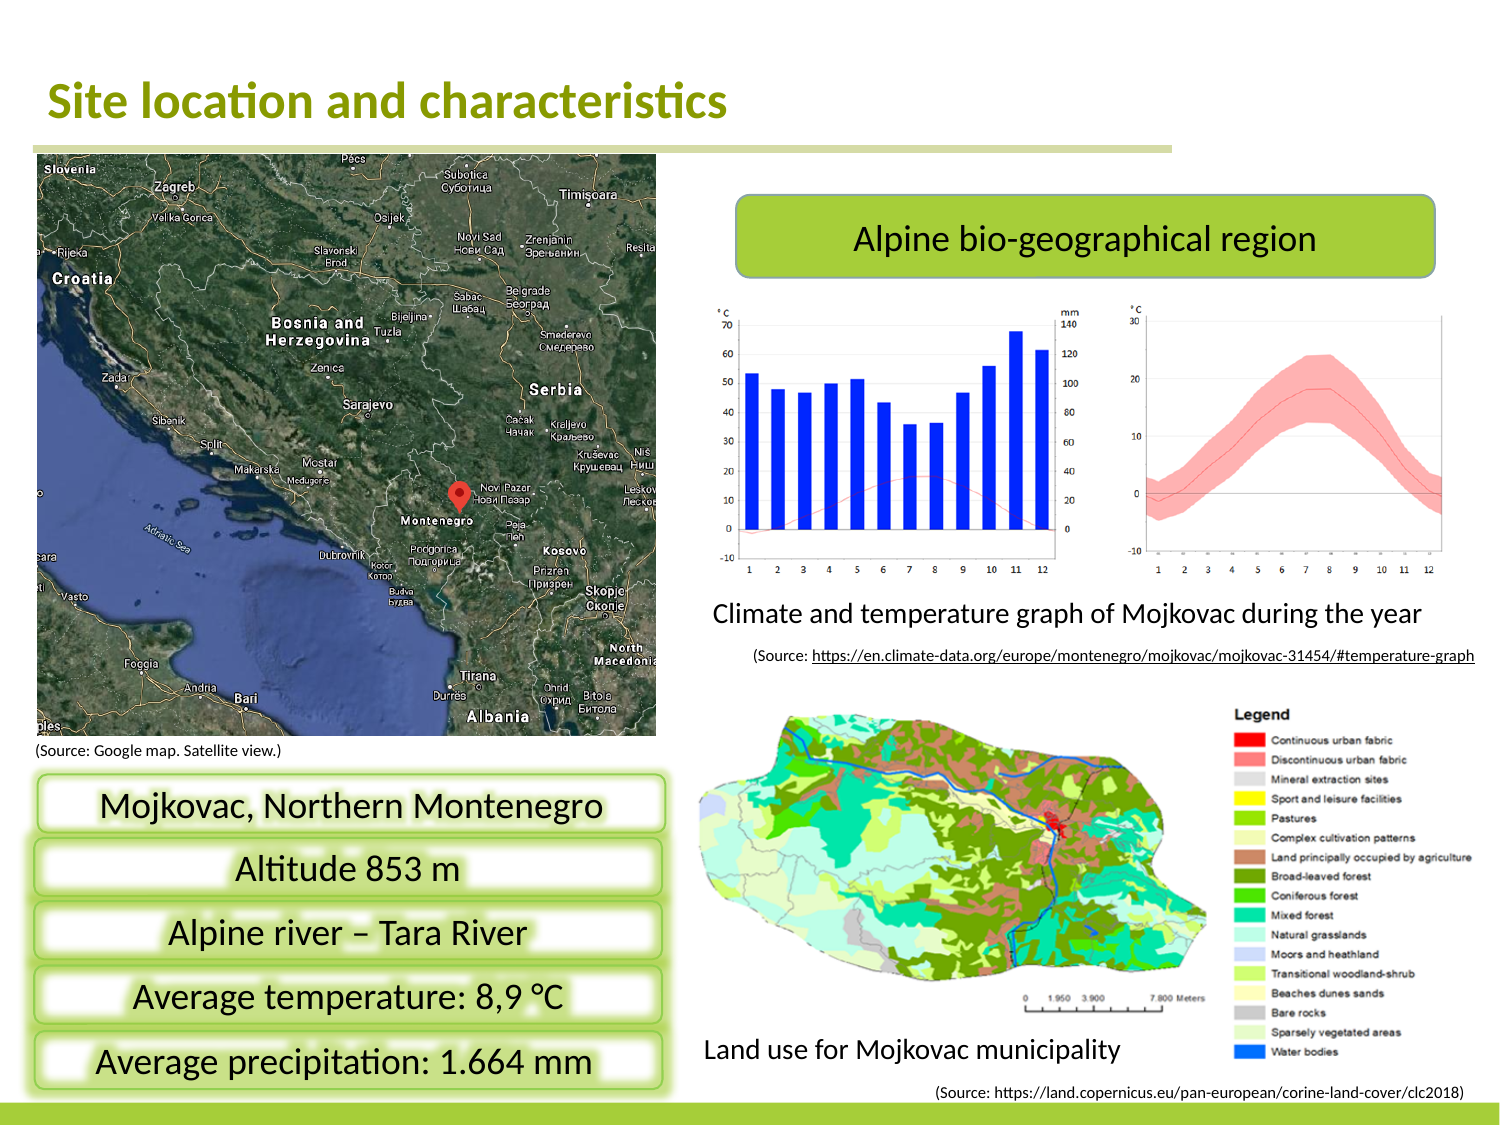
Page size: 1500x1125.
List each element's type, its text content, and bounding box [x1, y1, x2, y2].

text_box Site location and characteristics [32, 94, 1247, 137]
text_box Average precipitation: 1.664 mm [33, 1029, 664, 1091]
text_box Mojkovac, Northern Montenegro [36, 773, 666, 825]
text_box Average temperature: 8,9 °C [33, 964, 664, 1017]
text_box Climate and temperature graph of Mojkovac during the year [656, 587, 1480, 637]
text_box (Source: Google map. Satellite view.) [17, 732, 297, 768]
text_box Alpine river – Tara River [33, 900, 664, 951]
text_box (Source: https://land.copernicus.eu/pan-european/corine-land-cover/clc2018) [920, 1074, 1500, 1109]
text_box Altitude 853 m [33, 836, 664, 887]
text_box (Source: https://en.climate-data.org/europe/montenegro/mojkovac/mojkovac-31454/#temperature-graph [738, 637, 1500, 673]
picture [1121, 298, 1453, 578]
picture [37, 154, 656, 736]
picture [712, 297, 1089, 578]
picture [666, 705, 1482, 1074]
text_box Alpine bio-geographical region [735, 193, 1436, 279]
